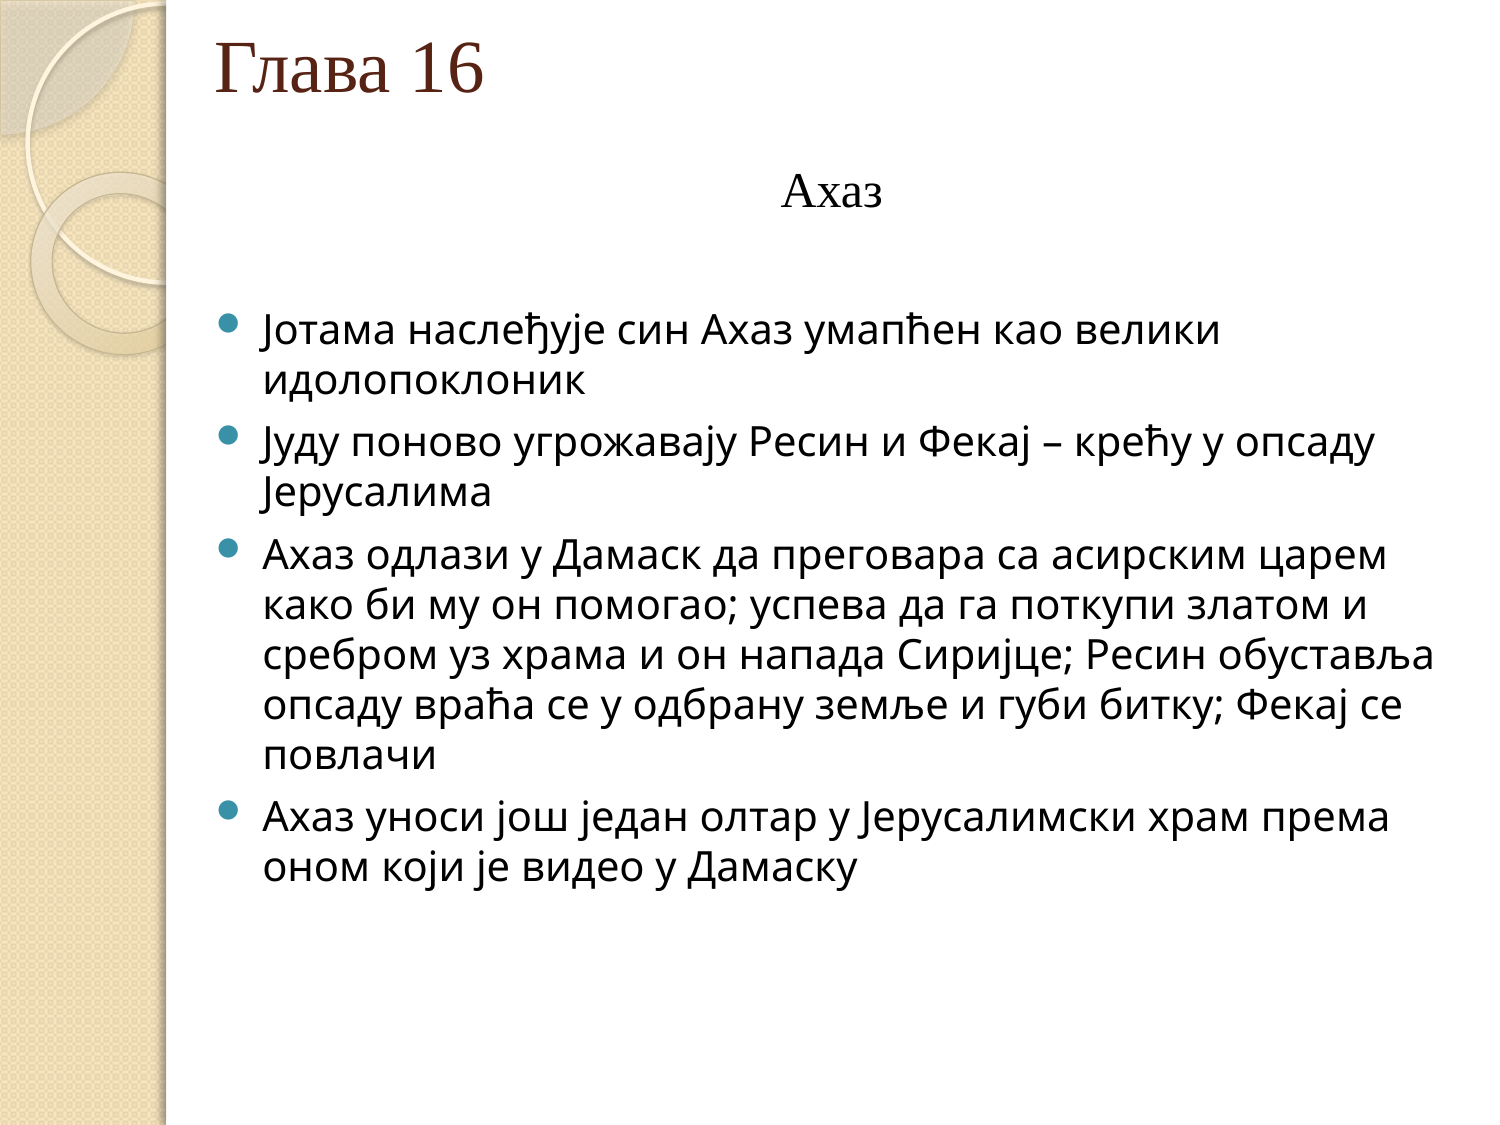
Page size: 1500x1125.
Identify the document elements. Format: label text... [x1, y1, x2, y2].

title Глава 16 [162, 0, 1393, 125]
list Ахаз Јотама наслеђује син Ахаз умапћен као велики идолопоклоник Јуду поново угрожавају Ресин и Фекај – крећу у опсаду Јерусалима Ахаз одлази у Дамаск да преговара са асирским царем како би му он помогао; успева да га поткупи златом и сребром уз храма и он напада Сиријце; Ресин обуставља опсаду враћа се у одбрану земље и губи битку; Фекај се повлачи Ахаз уноси још један олтар у Јерусалимски храм према оном који је видео у Дамаску [187, 149, 1463, 1075]
